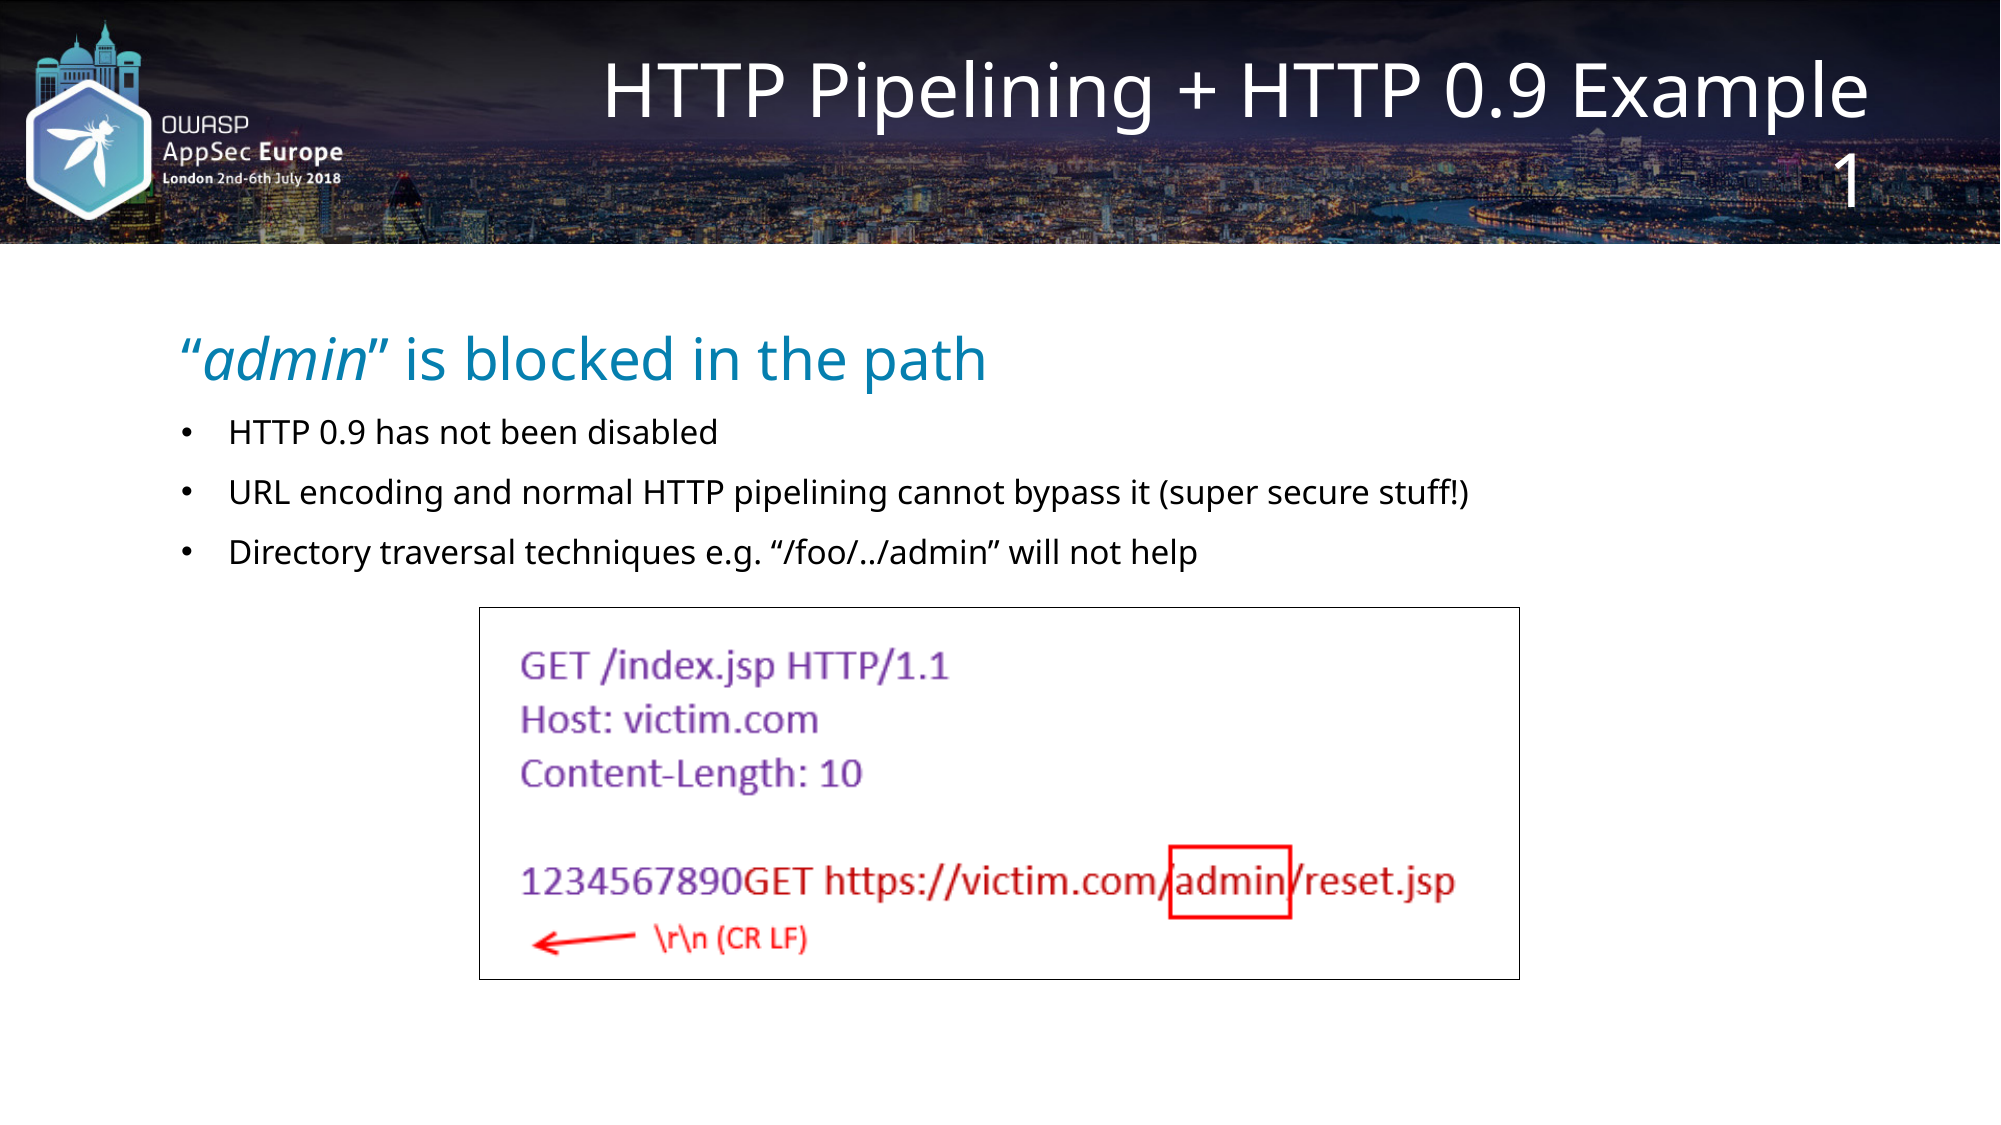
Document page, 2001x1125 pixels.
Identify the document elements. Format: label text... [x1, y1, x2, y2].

text_box “admin” is blocked in the path HTTP 0.9 has not been disabled URL encoding and normal HTTP pipelining cannot bypass it (super secure stuff!) Directory traversal techniques e.g. “/foo/../admin” will not help [166, 279, 1886, 579]
picture [0, 0, 2000, 244]
picture [479, 607, 1520, 980]
